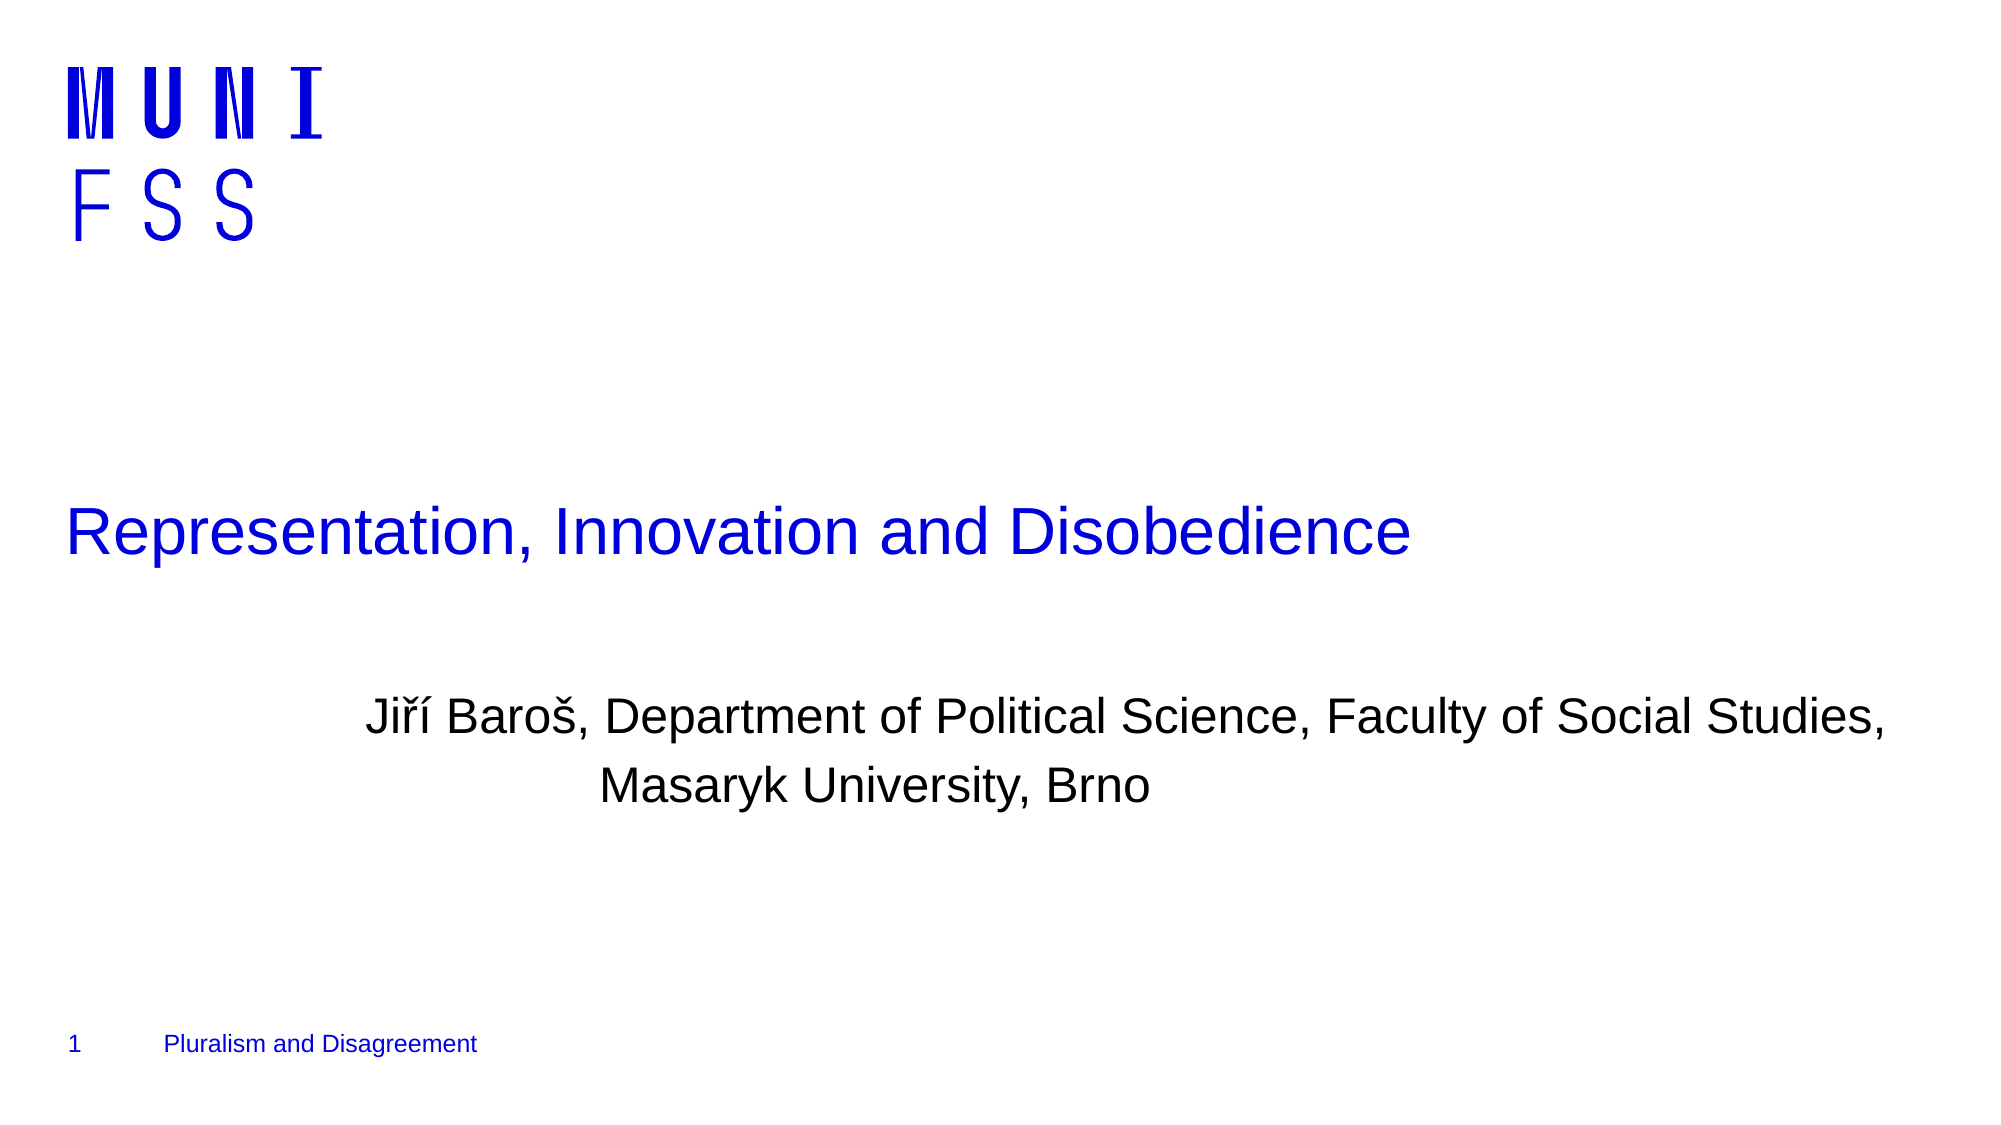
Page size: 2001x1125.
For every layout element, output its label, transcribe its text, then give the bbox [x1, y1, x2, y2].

slide_number 1 [67, 1021, 110, 1063]
subtitle Jiří Baroš, Department of Political Science, Faculty of Social Studies, Masaryk University, Brno [65, 675, 1930, 836]
footer Pluralism and Disagreement [163, 1021, 1463, 1063]
title Representation, Innovation and Disobedience [65, 475, 1930, 668]
